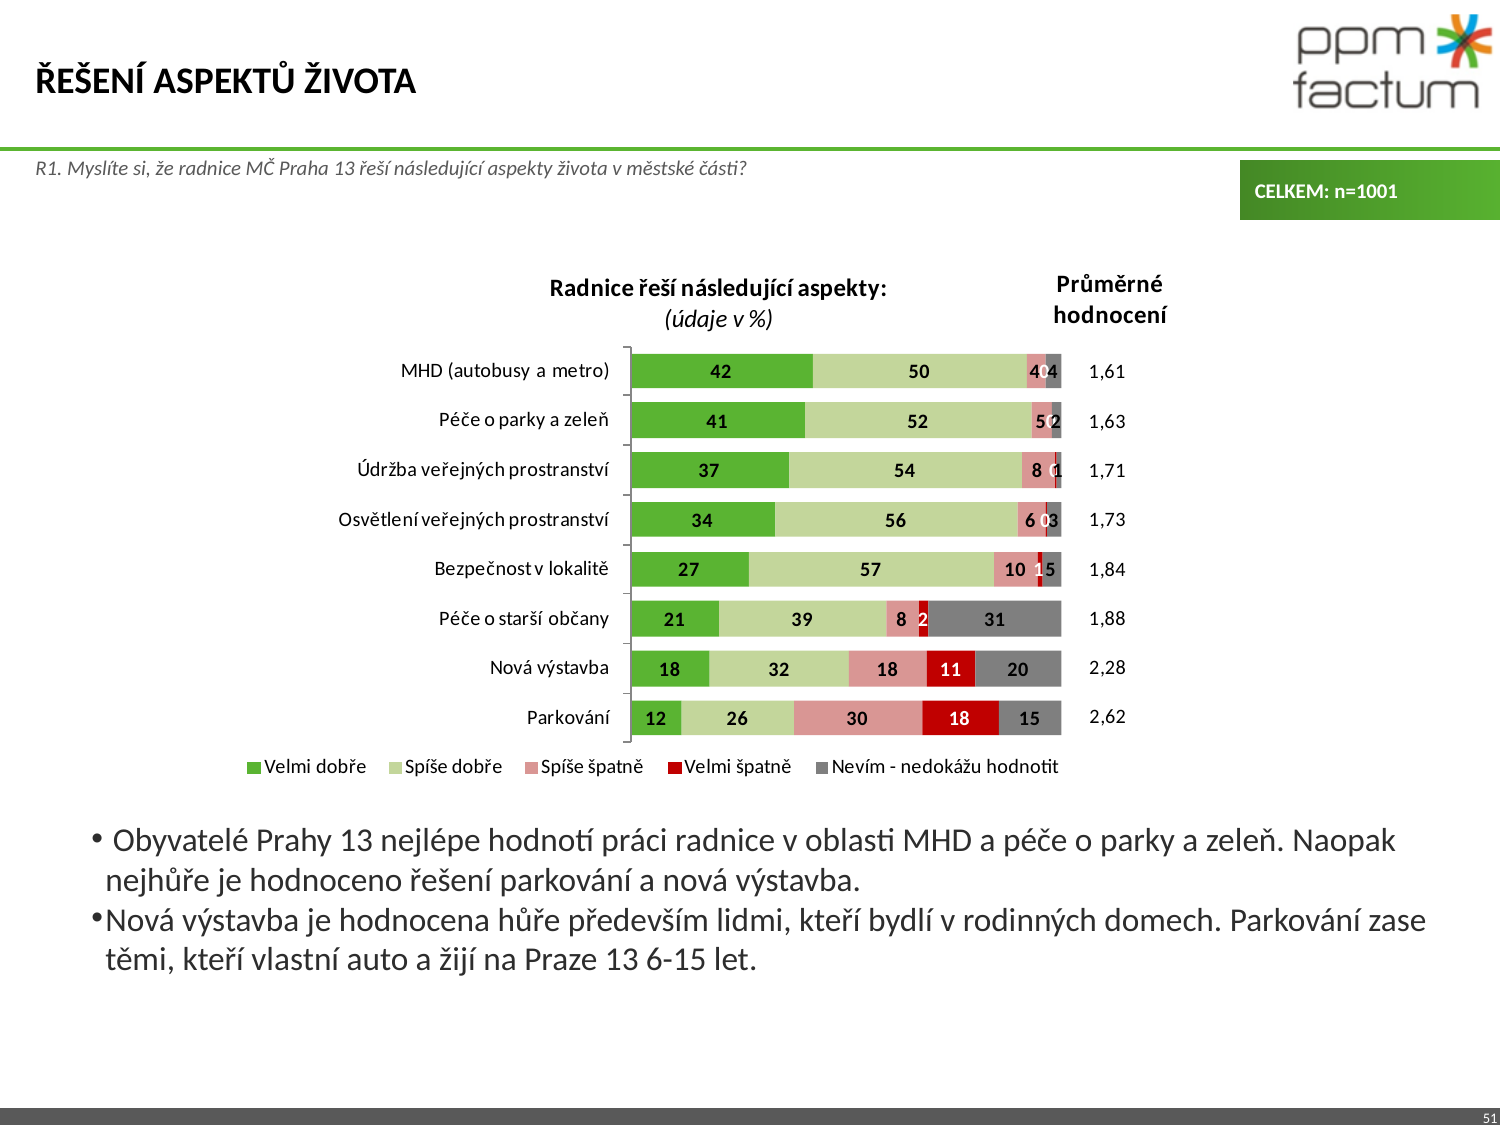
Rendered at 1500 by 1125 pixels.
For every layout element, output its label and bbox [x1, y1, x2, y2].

list [29, 154, 1471, 181]
text_box [76, 810, 1471, 985]
text_box [1238, 159, 1500, 222]
picture [1281, 0, 1495, 133]
title [29, 19, 1211, 138]
picture [206, 255, 1239, 806]
